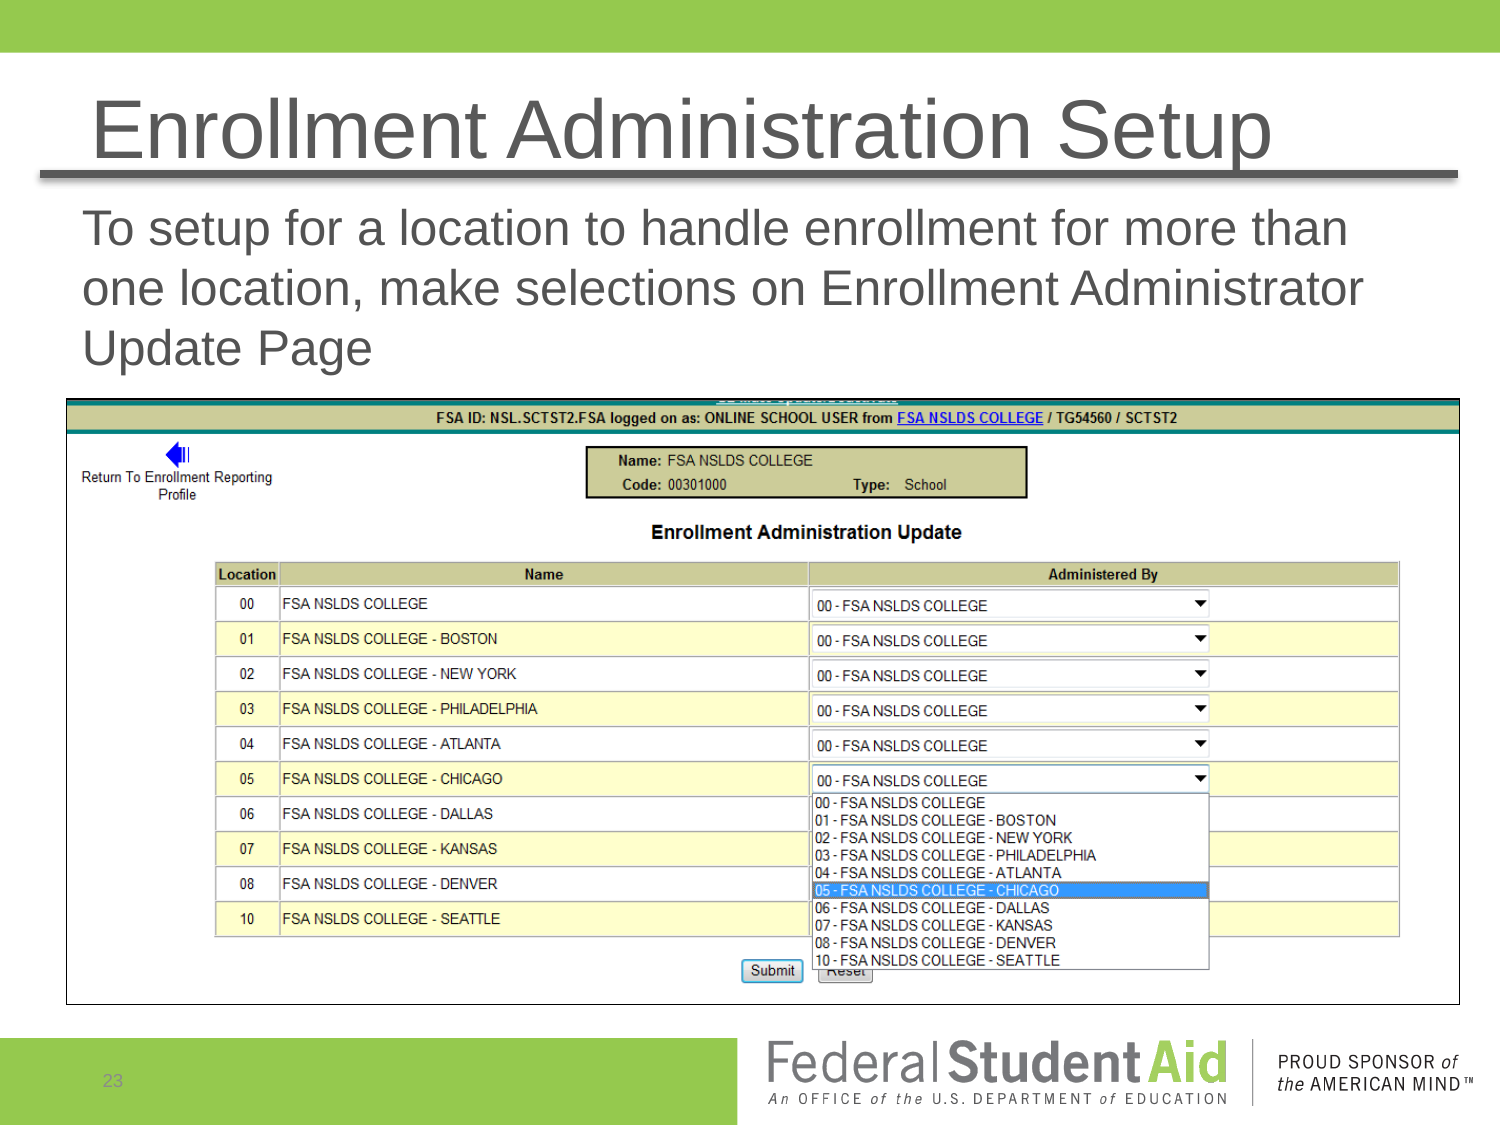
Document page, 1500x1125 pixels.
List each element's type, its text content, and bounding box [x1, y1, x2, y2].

slide_number 23 [87, 1050, 438, 1110]
picture [66, 399, 1459, 1005]
list To setup for a location to handle enrollment for more than one location, make selections on Enrollment Administrator Update Page [67, 187, 1459, 398]
picture [768, 1039, 1473, 1106]
title Enrollment Administration Setup [75, 67, 1479, 175]
